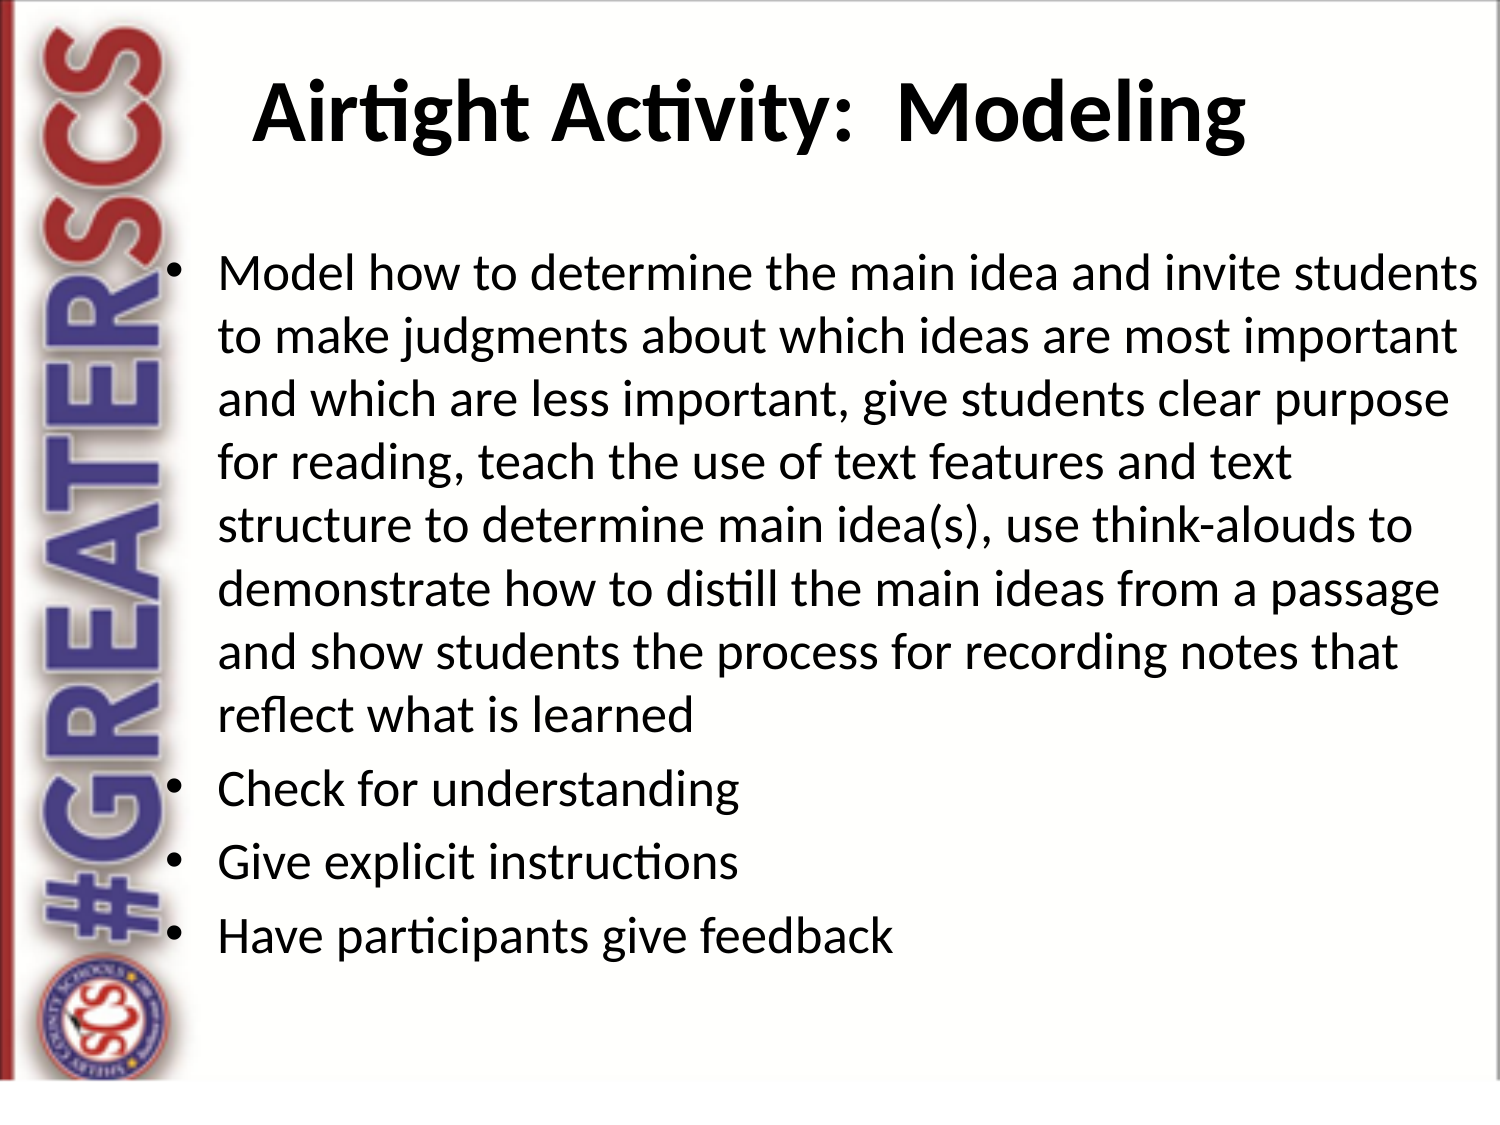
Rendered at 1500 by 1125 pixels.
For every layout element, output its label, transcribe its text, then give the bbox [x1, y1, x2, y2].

title Airtight Activity: Modeling [75, 45, 1425, 168]
list Model how to determine the main idea and invite students to make judgments about which ideas are most important and which are less important, give students clear purpose for reading, teach the use of text features and text structure to determine main idea(s), use think-alouds to demonstrate how to distill the main ideas from a passage and show students the process for recording notes that reflect what is learned Check for understanding Give explicit instructions Have participants give feedback [150, 230, 1500, 973]
picture [0, 0, 1500, 1125]
